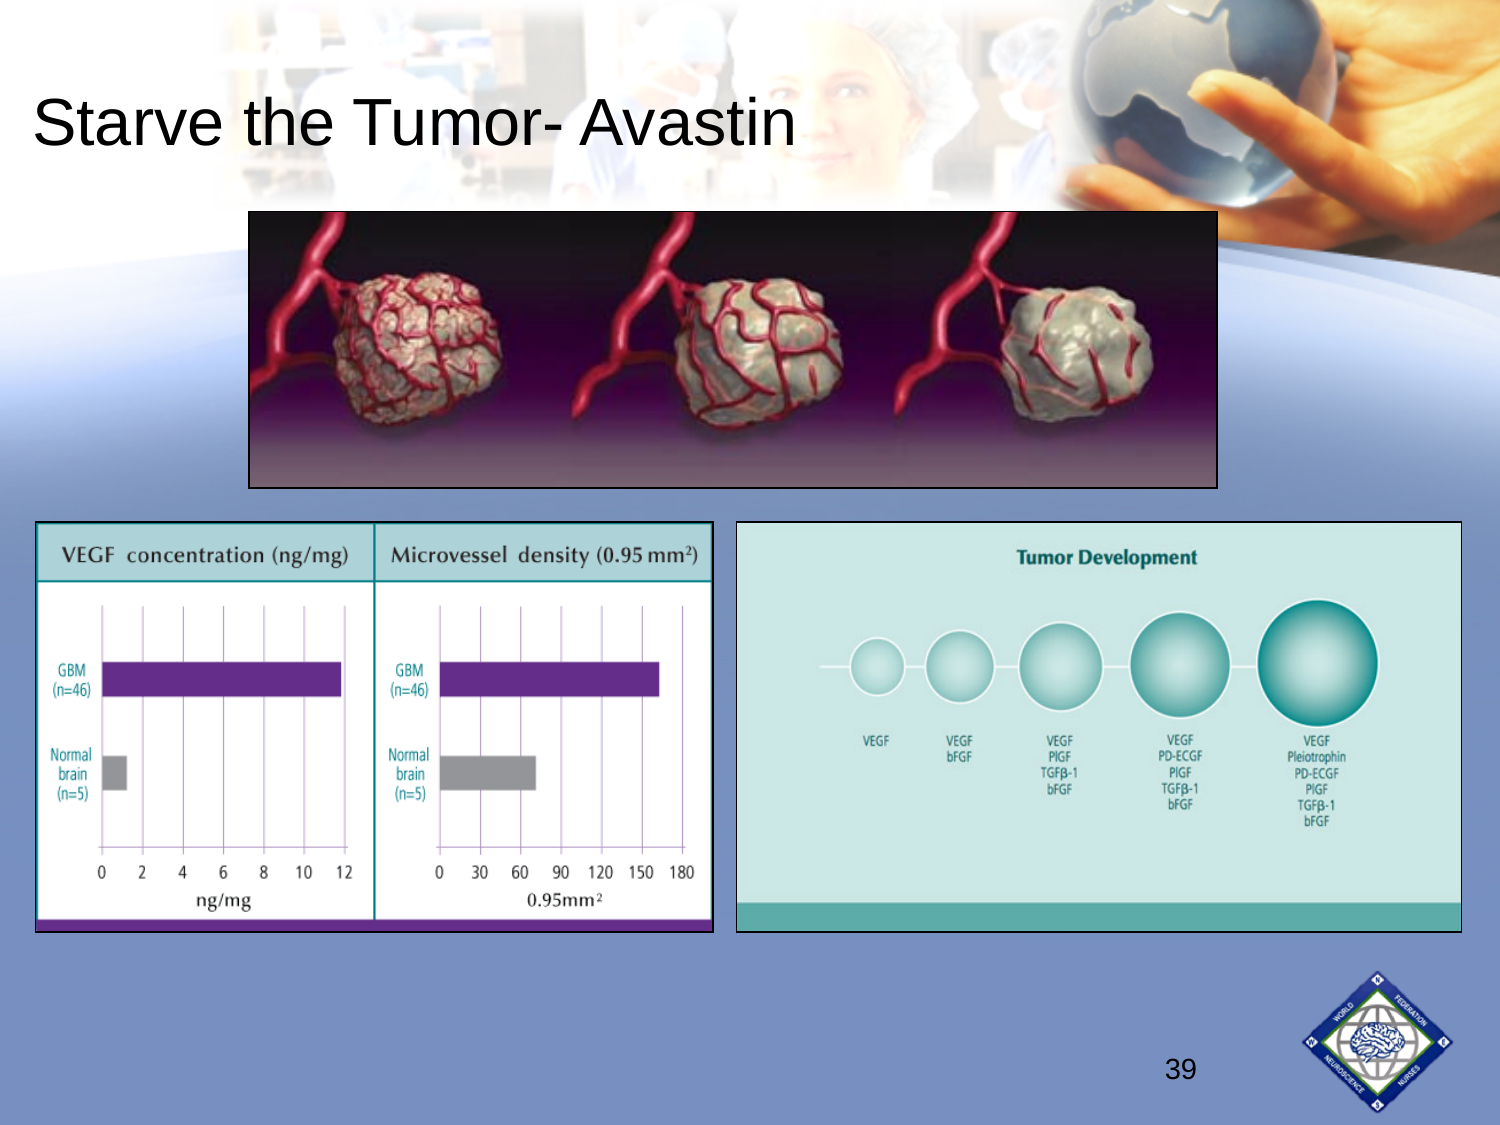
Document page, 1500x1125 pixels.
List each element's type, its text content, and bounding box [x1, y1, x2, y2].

slide_number 39 [1149, 1042, 1500, 1103]
picture [0, 0, 1500, 1125]
title Starve the Tumor- Avastin [17, 24, 1068, 213]
